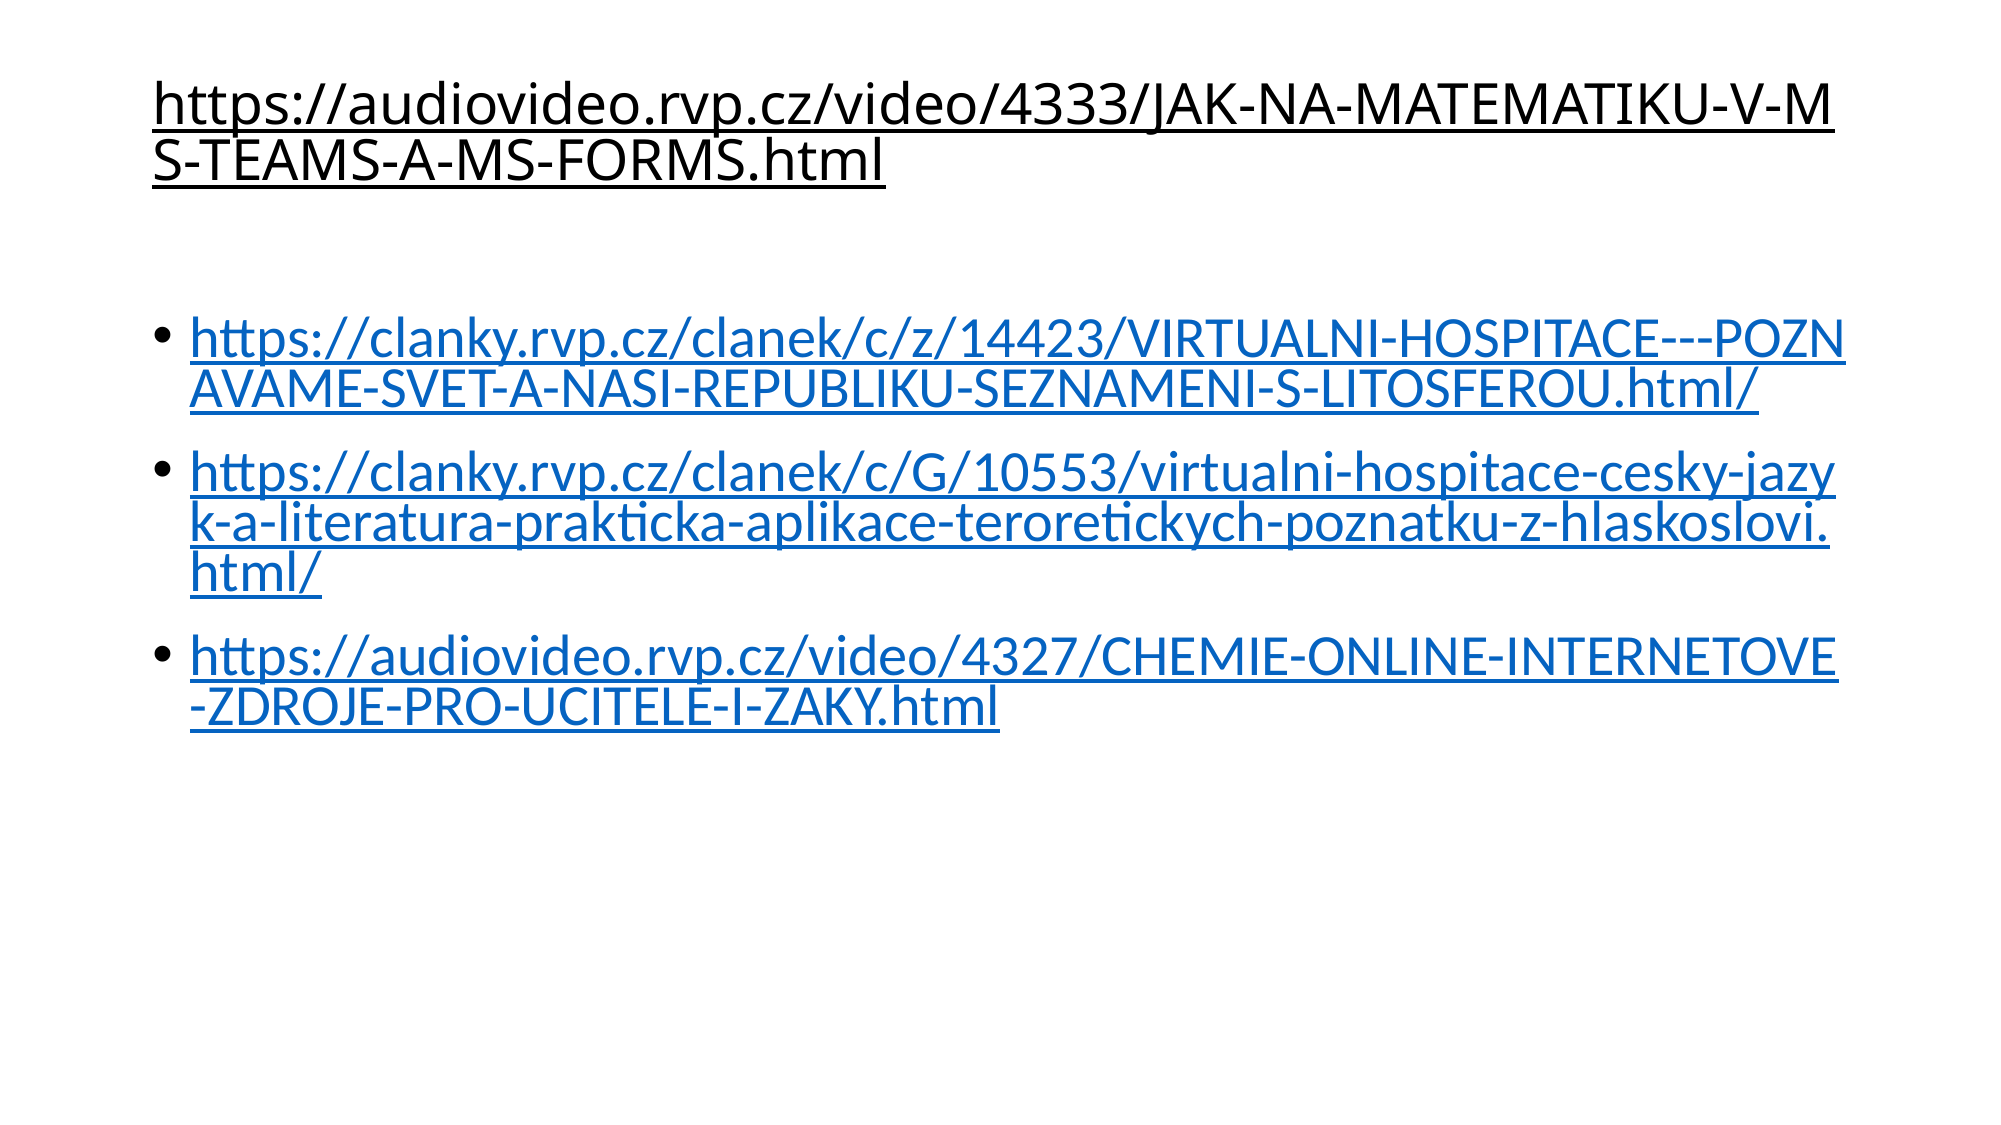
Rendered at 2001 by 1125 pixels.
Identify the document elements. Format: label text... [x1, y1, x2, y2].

list https://clanky.rvp.cz/clanek/c/z/14423/VIRTUALNI-HOSPITACE---POZNAVAME-SVET-A-NASI-REPUBLIKU-SEZNAMENI-S-LITOSFEROU.html/ https://clanky.rvp.cz/clanek/c/G/10553/virtualni-hospitace-cesky-jazyk-a-literatura-prakticka-aplikace-teroretickych-poznatku-z-hlaskoslovi.html/ https://audiovideo.rvp.cz/video/4327/CHEMIE-ONLINE-INTERNETOVE-ZDROJE-PRO-UCITELE-I-ZAKY.html [137, 299, 1863, 1014]
title https://audiovideo.rvp.cz/video/4333/JAK-NA-MATEMATIKU-V-MS-TEAMS-A-MS-FORMS.html [137, 59, 1863, 278]
